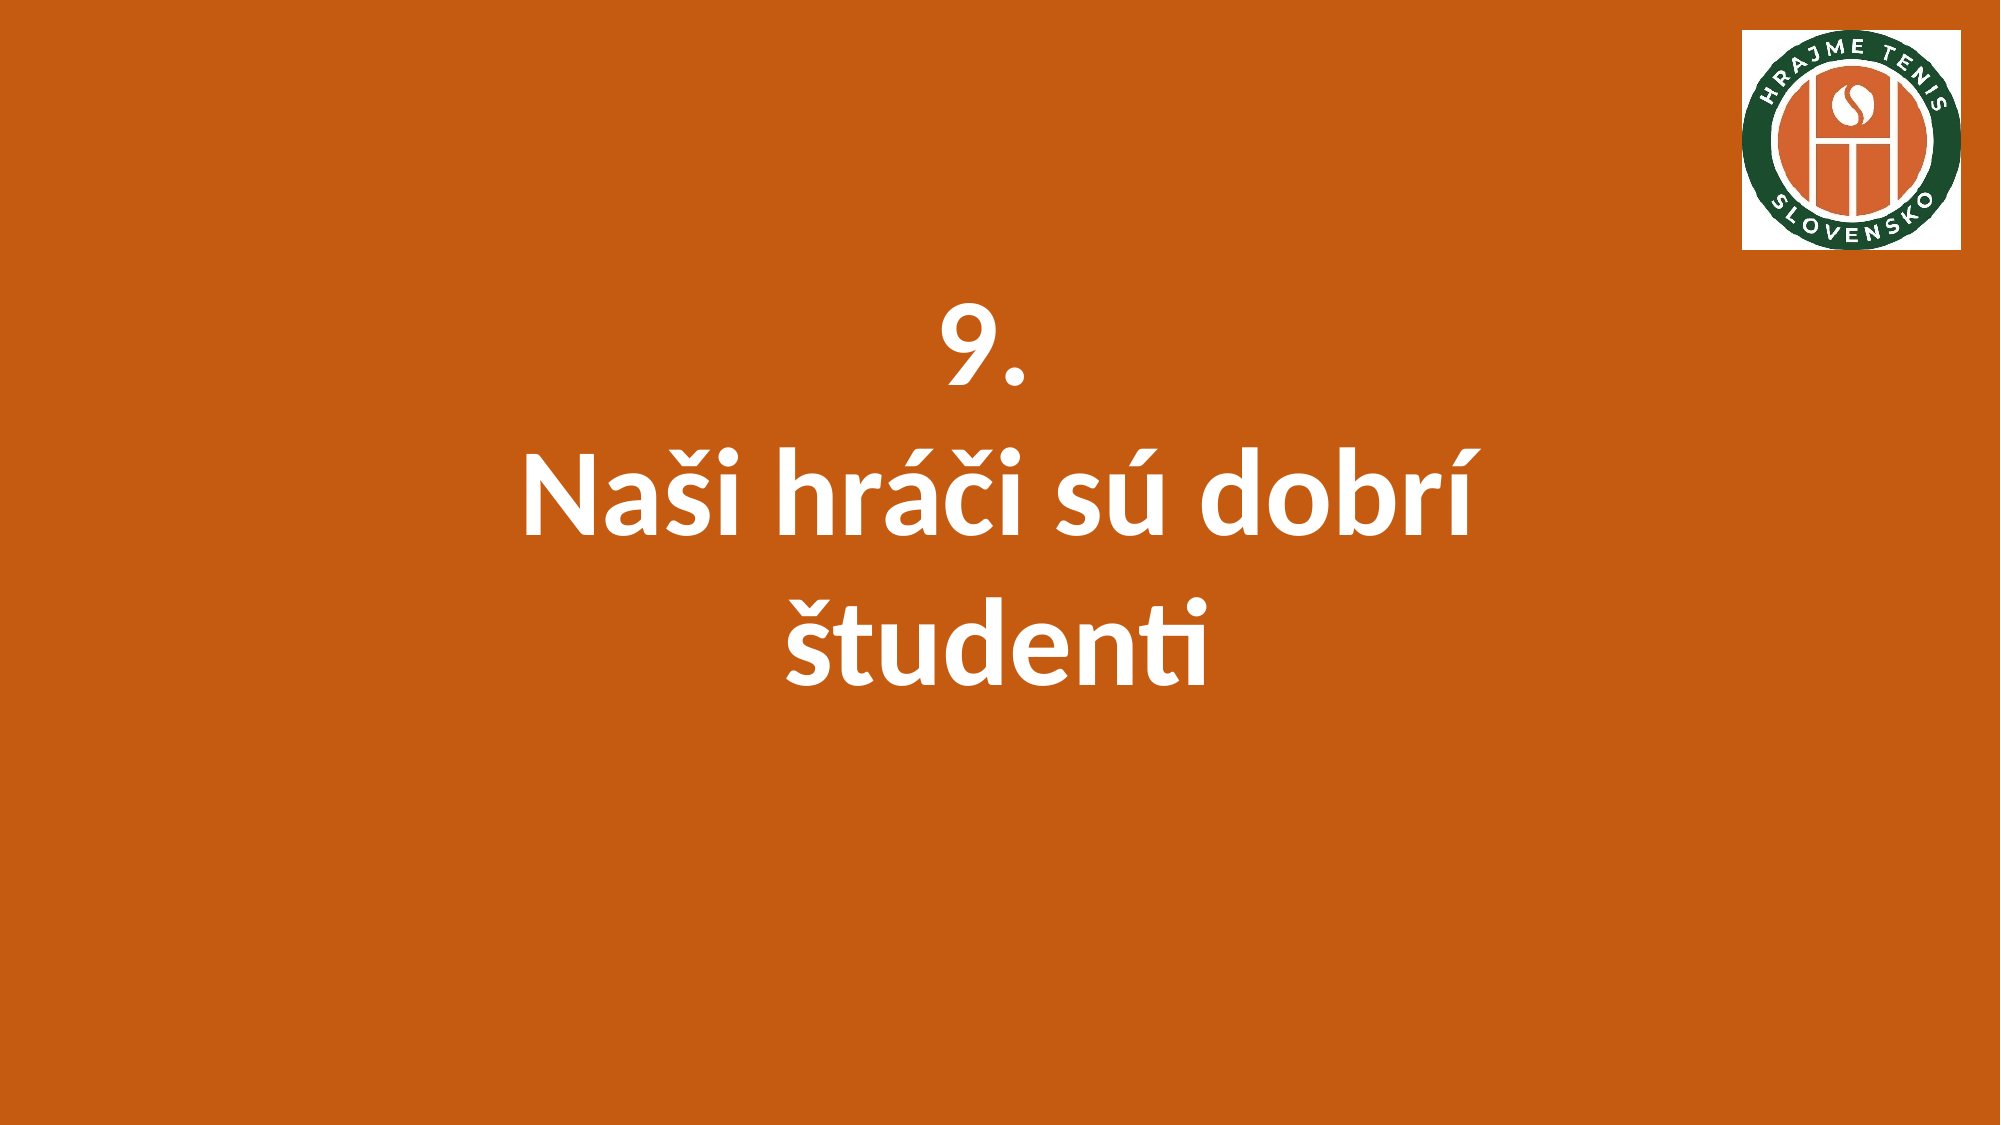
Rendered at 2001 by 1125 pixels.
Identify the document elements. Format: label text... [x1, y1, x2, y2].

picture [1742, 30, 1961, 250]
title 9. Naši hráči sú dobrí študenti [362, 156, 1634, 815]
